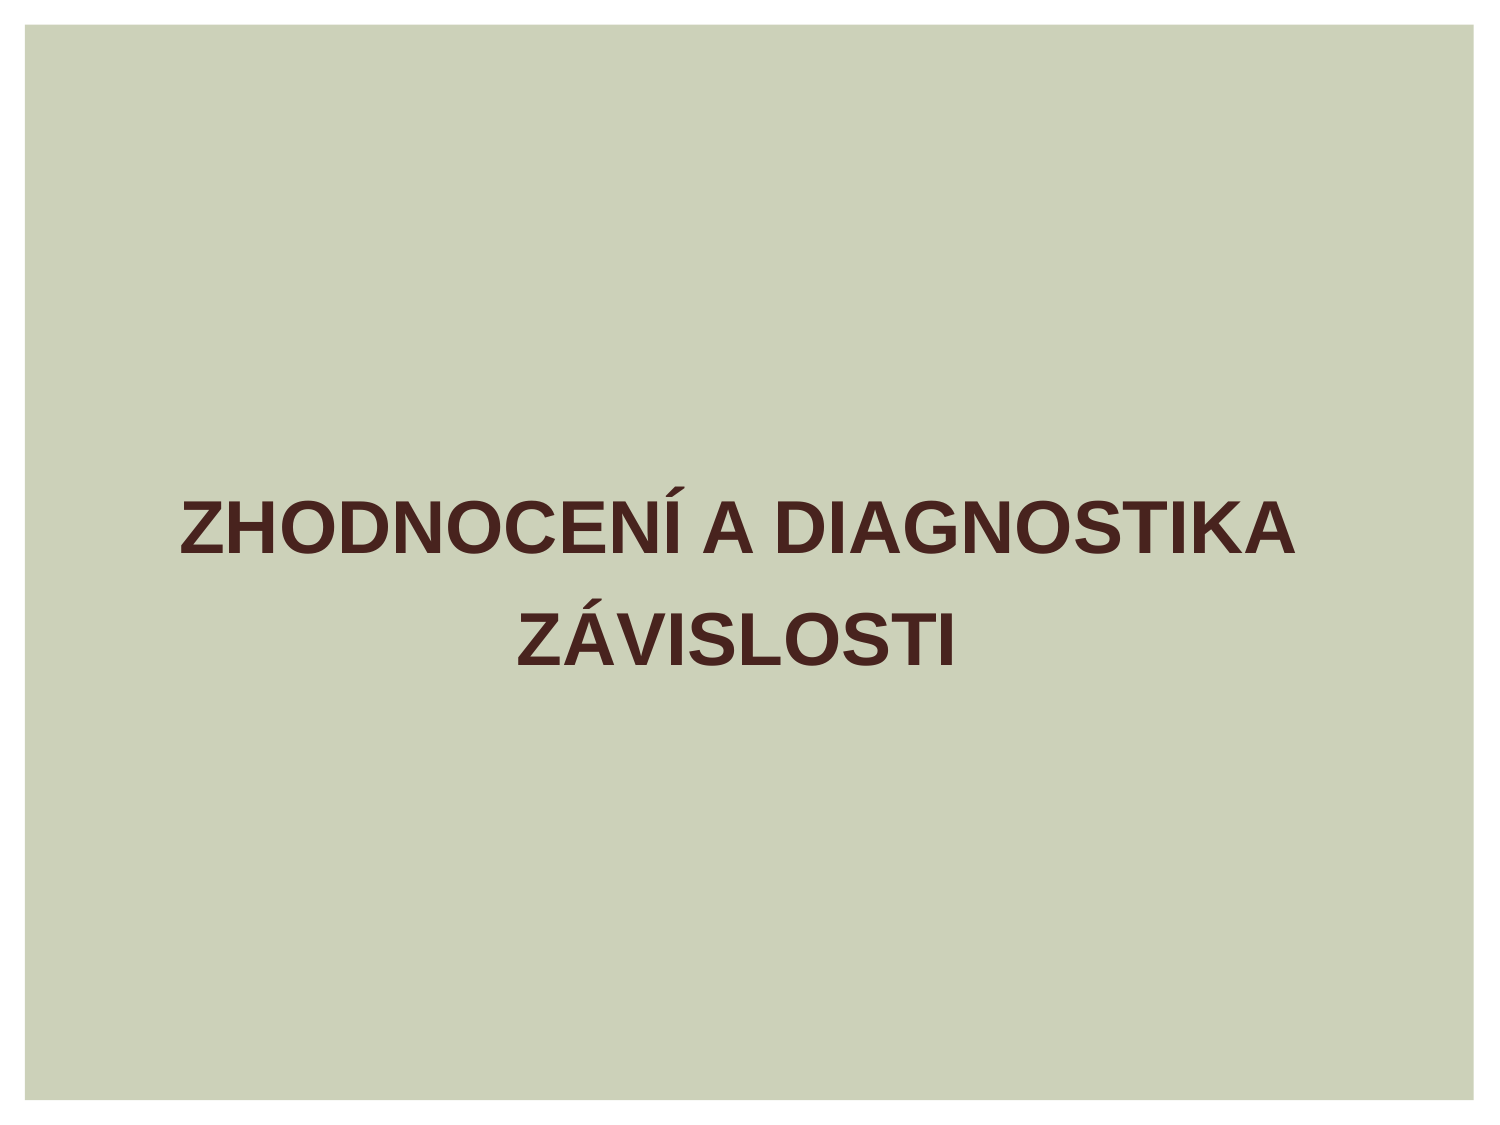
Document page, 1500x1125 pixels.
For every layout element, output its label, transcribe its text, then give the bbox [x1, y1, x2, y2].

text_box ZHODNOCENÍ A DIAGNOSTIKA ZÁVISLOSTI [75, 479, 1400, 657]
